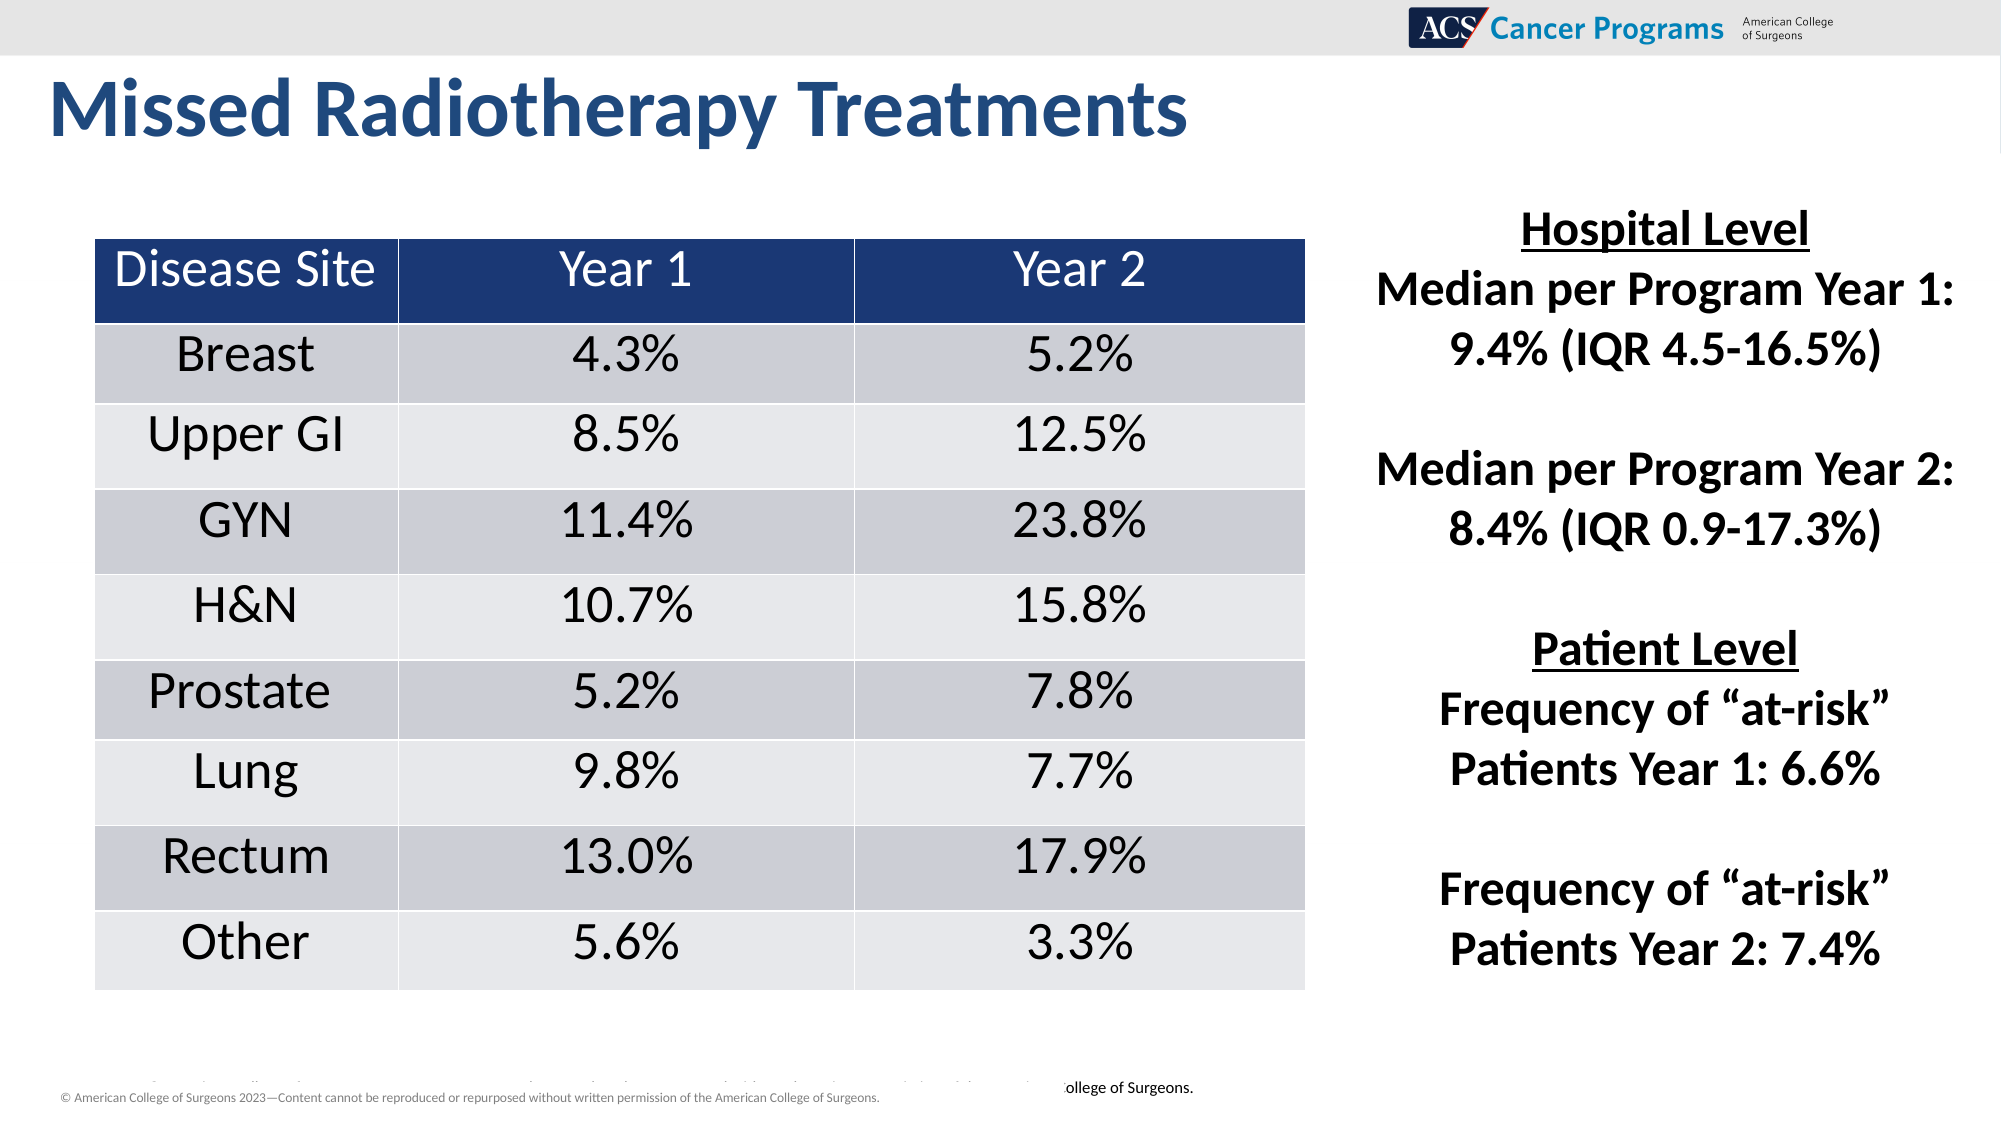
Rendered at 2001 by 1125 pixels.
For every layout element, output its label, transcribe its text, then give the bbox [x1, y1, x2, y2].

table_cell 8.5% [399, 405, 854, 488]
text_box Hospital Level Median per Program Year 1: 9.4% (IQR 4.5-16.5%) Median per Program Year 2: 8.4% (IQR 0.9-17.3%) Patient Level Frequency of “at-risk” Patients Year 1: 6.6% Frequency of “at-risk” Patients Year 2: 7.4% [1348, 188, 1983, 984]
table_cell 5.6% [399, 912, 854, 990]
table_cell Prostate [95, 661, 398, 739]
table_cell 7.8% [855, 661, 1305, 739]
table_cell 10.7% [399, 575, 854, 659]
table_header Year 1 [399, 239, 854, 323]
table_cell GYN [95, 490, 398, 574]
table_cell 13.0% [399, 826, 854, 910]
subtitle Missed Radiotherapy Treatments [33, 45, 1307, 130]
table_cell Lung [95, 741, 398, 825]
table_cell 3.3% [855, 912, 1305, 990]
table_cell Other [95, 912, 398, 990]
table_cell Upper GI [95, 405, 398, 488]
table_header Year 2 [855, 239, 1305, 323]
table_cell H&N [95, 575, 398, 659]
table_cell 9.8% [399, 741, 854, 825]
table_cell 7.7% [855, 741, 1305, 825]
table_cell Rectum [95, 826, 398, 910]
table_cell 5.2% [855, 325, 1305, 403]
table_cell Breast [95, 325, 398, 403]
table_header Disease Site [95, 239, 398, 323]
table_cell 4.3% [399, 325, 854, 403]
table_cell 15.8% [855, 575, 1305, 659]
table_cell 17.9% [855, 826, 1305, 910]
table_cell 12.5% [855, 405, 1305, 488]
table_cell 23.8% [855, 490, 1305, 574]
table_cell 11.4% [399, 490, 854, 574]
table_cell 5.2% [399, 661, 854, 739]
picture [0, 0, 2001, 1125]
